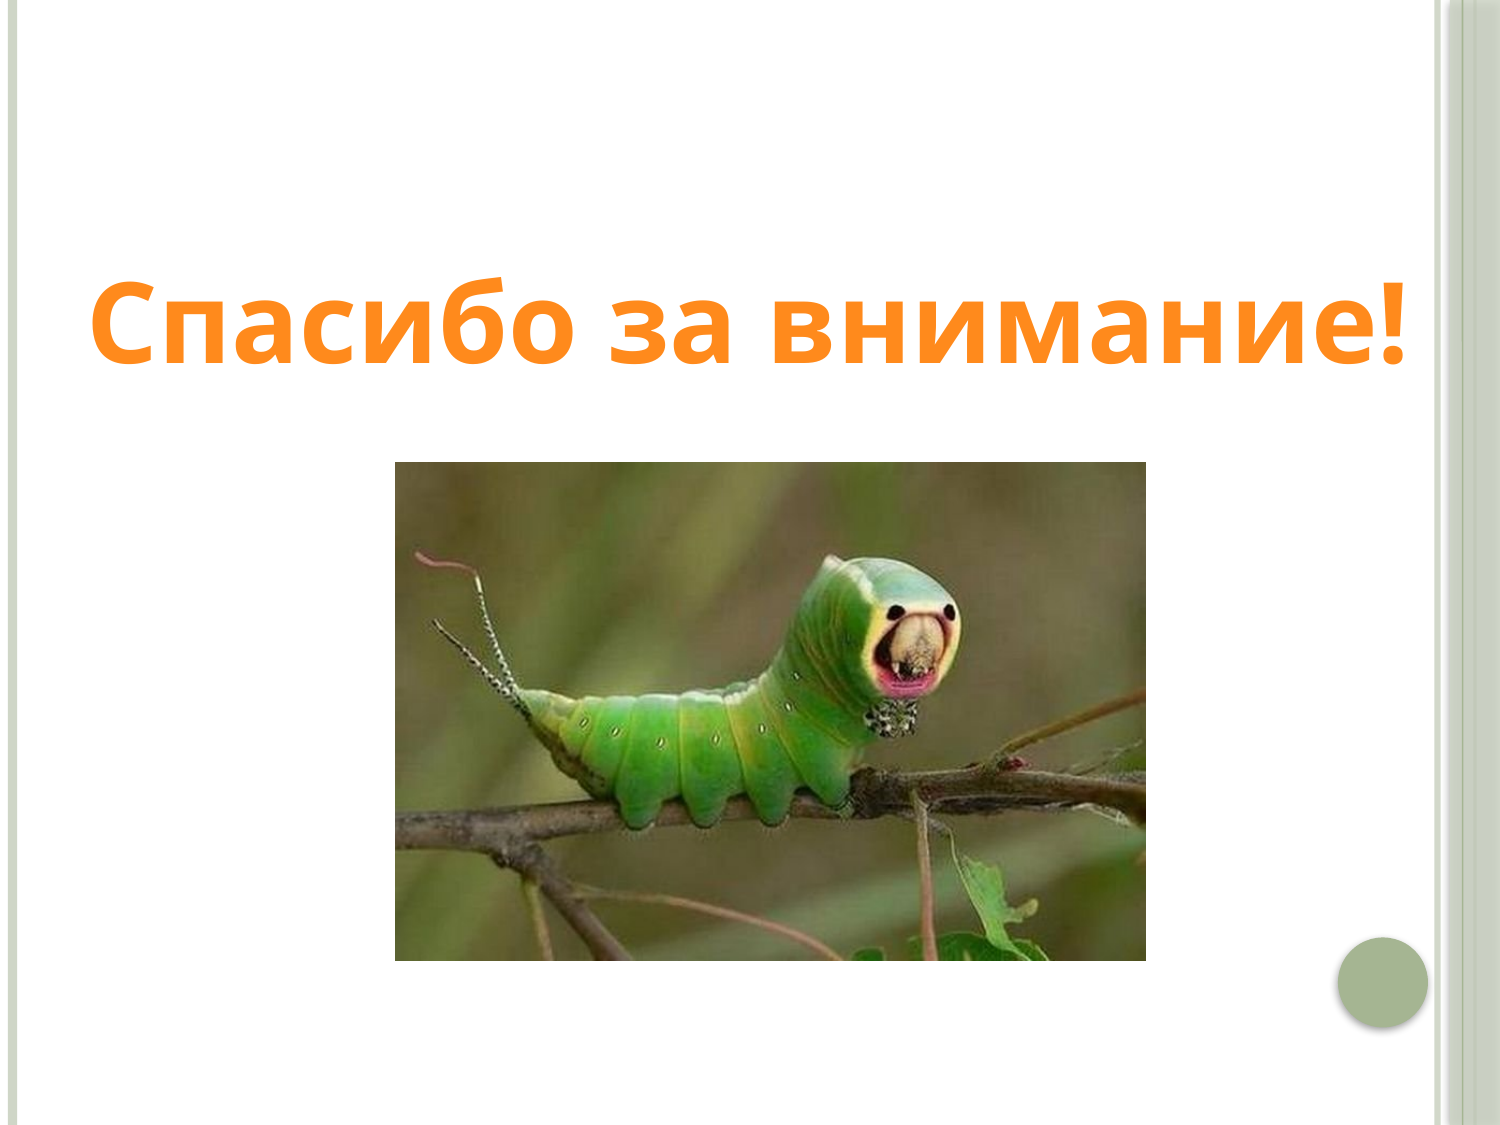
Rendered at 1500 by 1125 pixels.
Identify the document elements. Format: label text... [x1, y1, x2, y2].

text_box Спасибо за внимание! [71, 243, 1426, 394]
picture [395, 462, 1147, 961]
